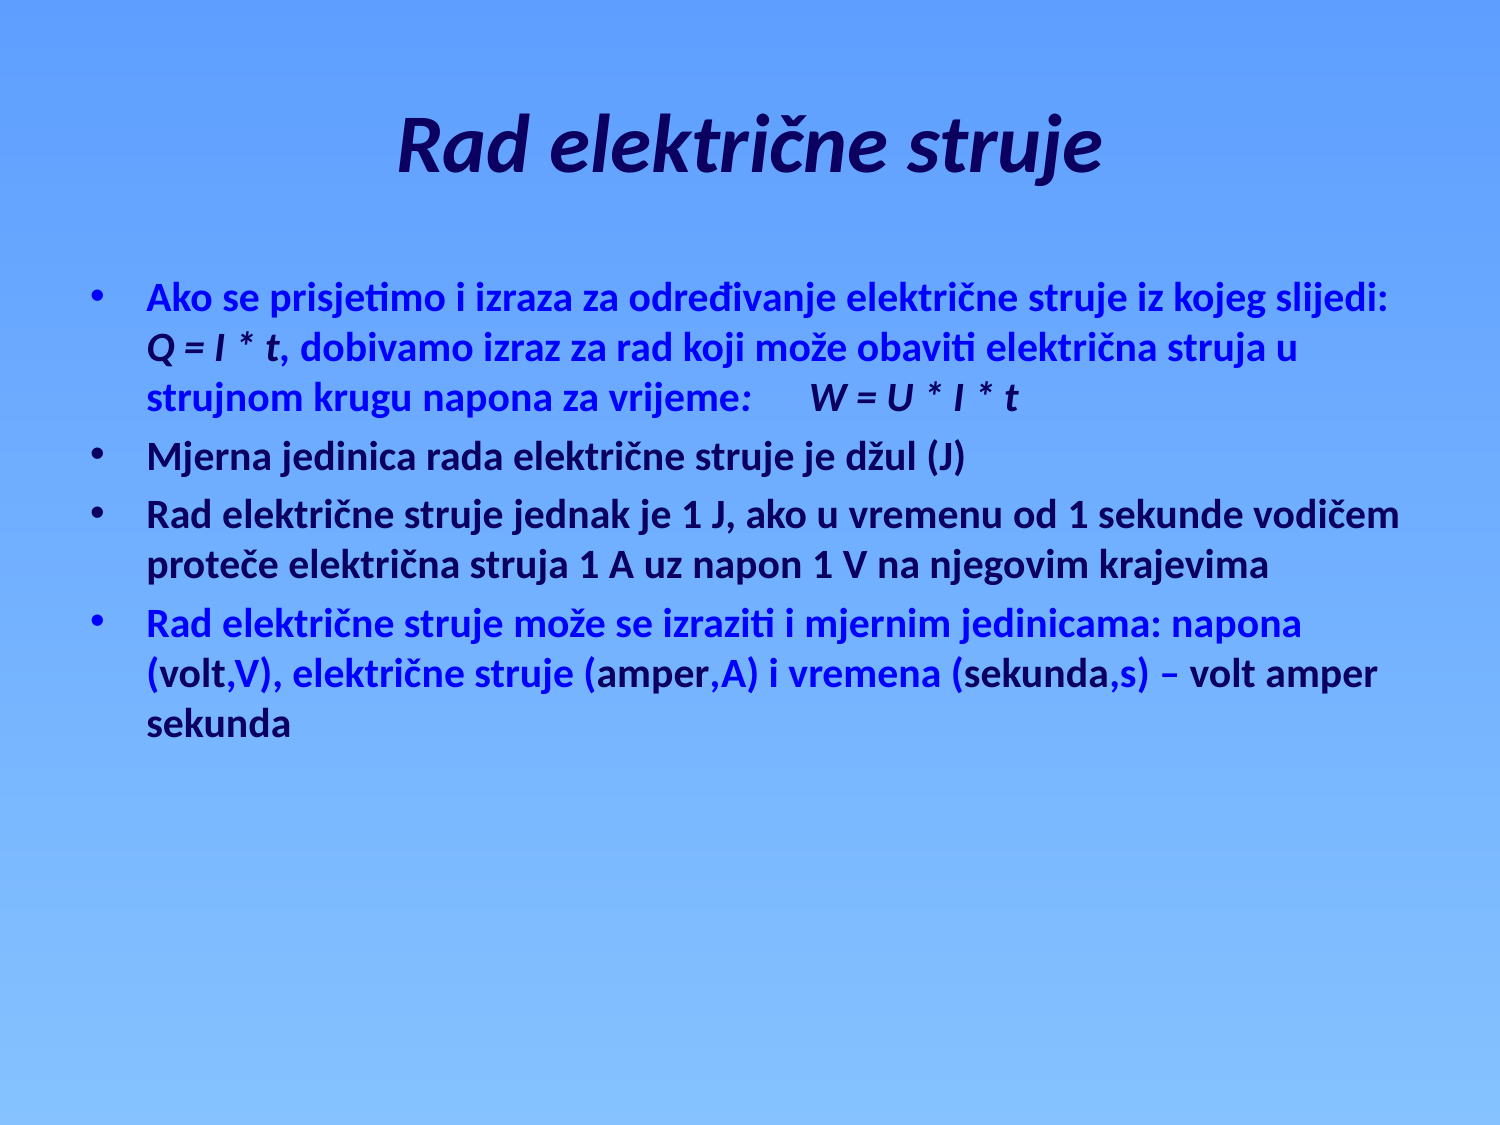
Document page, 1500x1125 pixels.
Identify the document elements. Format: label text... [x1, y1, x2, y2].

list Ako se prisjetimo i izraza za određivanje električne struje iz kojeg slijedi: Q = I * t, dobivamo izraz za rad koji može obaviti električna struja u strujnom krugu napona za vrijeme: W = U * I * t Mjerna jedinica rada električne struje je džul (J) Rad električne struje jednak je 1 J, ako u vremenu od 1 sekunde vodičem proteče električna struja 1 A uz napon 1 V na njegovim krajevima Rad električne struje može se izraziti i mjernim jedinicama: napona (volt,V), električne struje (amper,A) i vremena (sekunda,s) – volt amper sekunda [75, 262, 1425, 1005]
title Rad električne struje [75, 45, 1425, 233]
